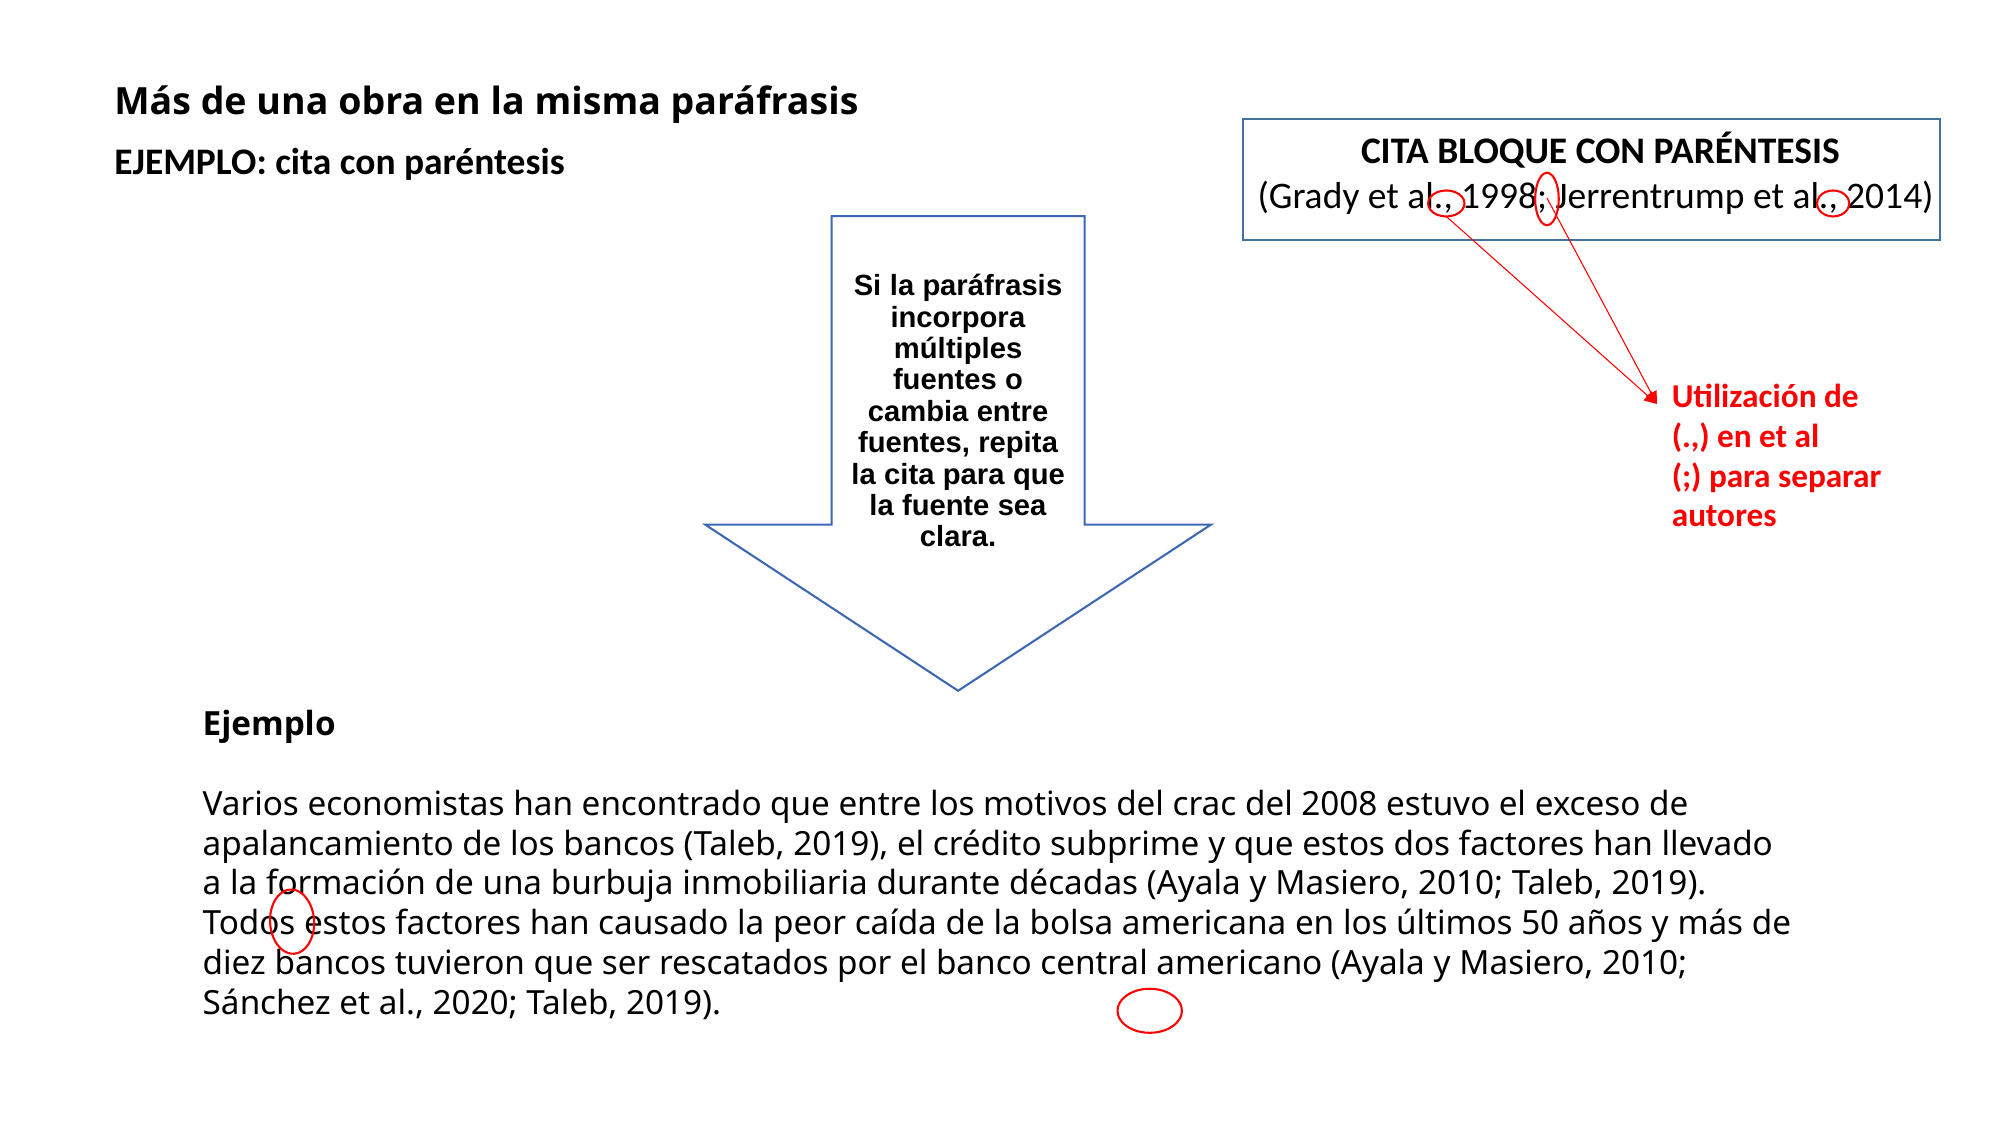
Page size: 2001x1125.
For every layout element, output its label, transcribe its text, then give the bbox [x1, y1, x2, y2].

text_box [107, 169, 1912, 691]
text_box CITA BLOQUE CON PARÉNTESIS (Grady et al., 1998; Jerrentrump et al., 2014) [1242, 119, 1959, 224]
text_box Más de una obra en la misma paráfrasis EJEMPLO: cita con paréntesis [85, 69, 875, 190]
text_box [269, 888, 316, 955]
text_box Ejemplo Varios economistas han encontrado que entre los motivos del crac del 2008 estuvo el exceso de apalancamiento de los bancos (Taleb, 2019), el crédito subprime y que estos dos factores han llevado a la formación de una burbuja inmobiliaria durante décadas (Ayala y Masiero, 2010; Taleb, 2019). Todos estos factores han causado la peor caída de la bolsa americana en los últimos 50 años y más de diez bancos tuvieron que ser rescatados por el banco central americano (Ayala y Masiero, 2010; Sánchez et al., 2020; Taleb, 2019). [187, 694, 1813, 1029]
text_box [1546, 197, 1658, 404]
text_box [1116, 987, 1183, 1034]
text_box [1446, 216, 1546, 404]
text_box [1912, 224, 1941, 241]
